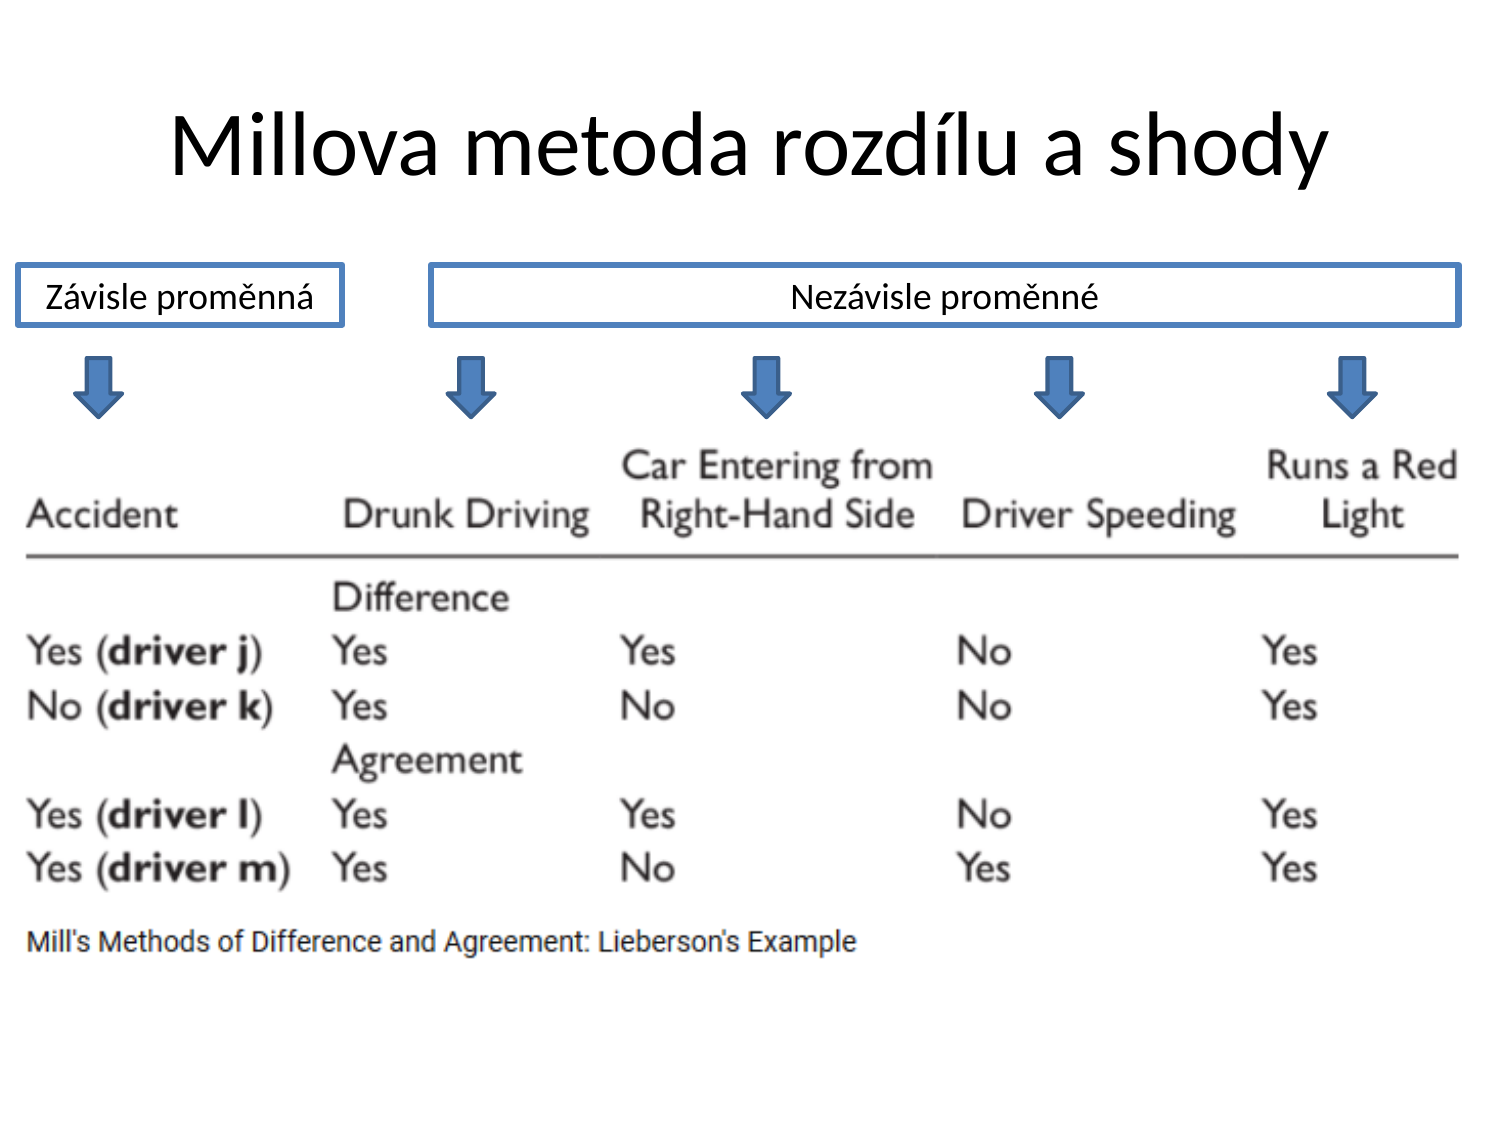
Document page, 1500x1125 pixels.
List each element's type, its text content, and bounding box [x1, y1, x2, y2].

text_box Závisle proměnná [17, 264, 343, 325]
text_box [1326, 356, 1378, 402]
text_box [445, 356, 497, 402]
text_box [740, 356, 792, 402]
picture [0, 403, 1500, 984]
text_box [73, 356, 125, 402]
text_box [1033, 356, 1085, 402]
title Millova metoda rozdílu a shody [75, 45, 1425, 233]
text_box Nezávisle proměnné [430, 264, 1459, 325]
